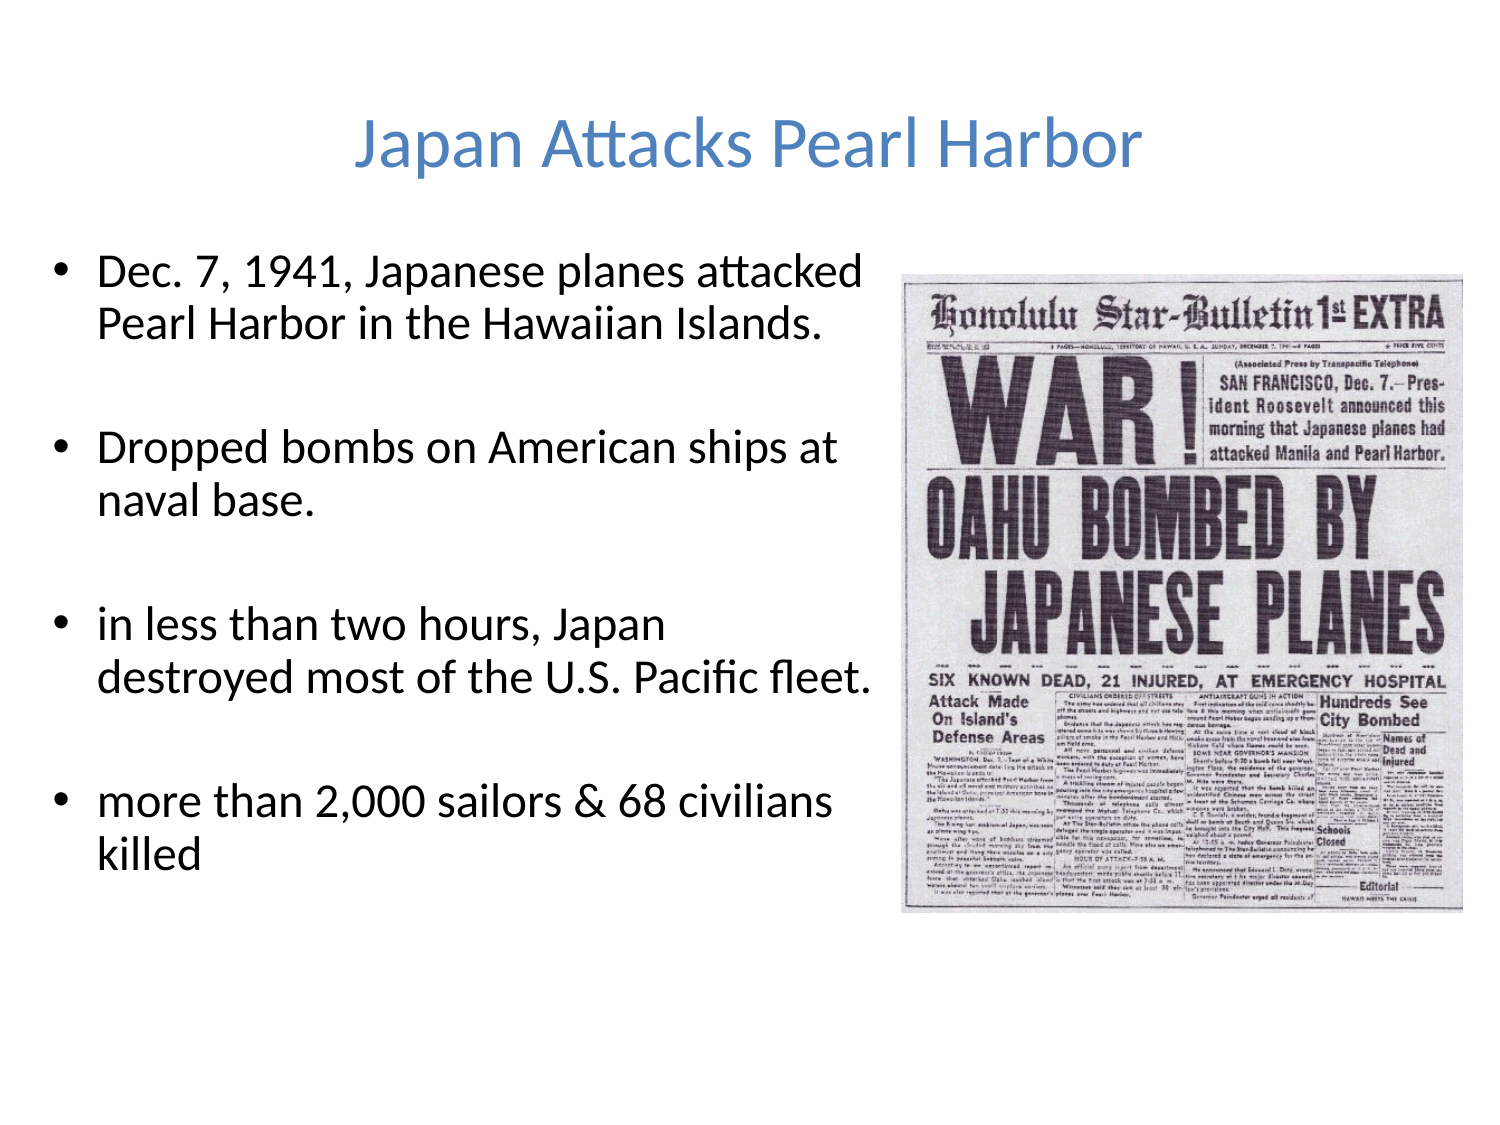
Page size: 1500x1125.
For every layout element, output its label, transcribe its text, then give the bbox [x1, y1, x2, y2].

list Dec. 7, 1941, Japanese planes attacked Pearl Harbor in the Hawaiian Islands. Dropped bombs on American ships at naval base. in less than two hours, Japan destroyed most of the U.S. Pacific fleet. more than 2,000 sailors & 68 civilians killed [37, 237, 888, 997]
title Japan Attacks Pearl Harbor [75, 45, 1425, 233]
picture [900, 274, 1463, 913]
